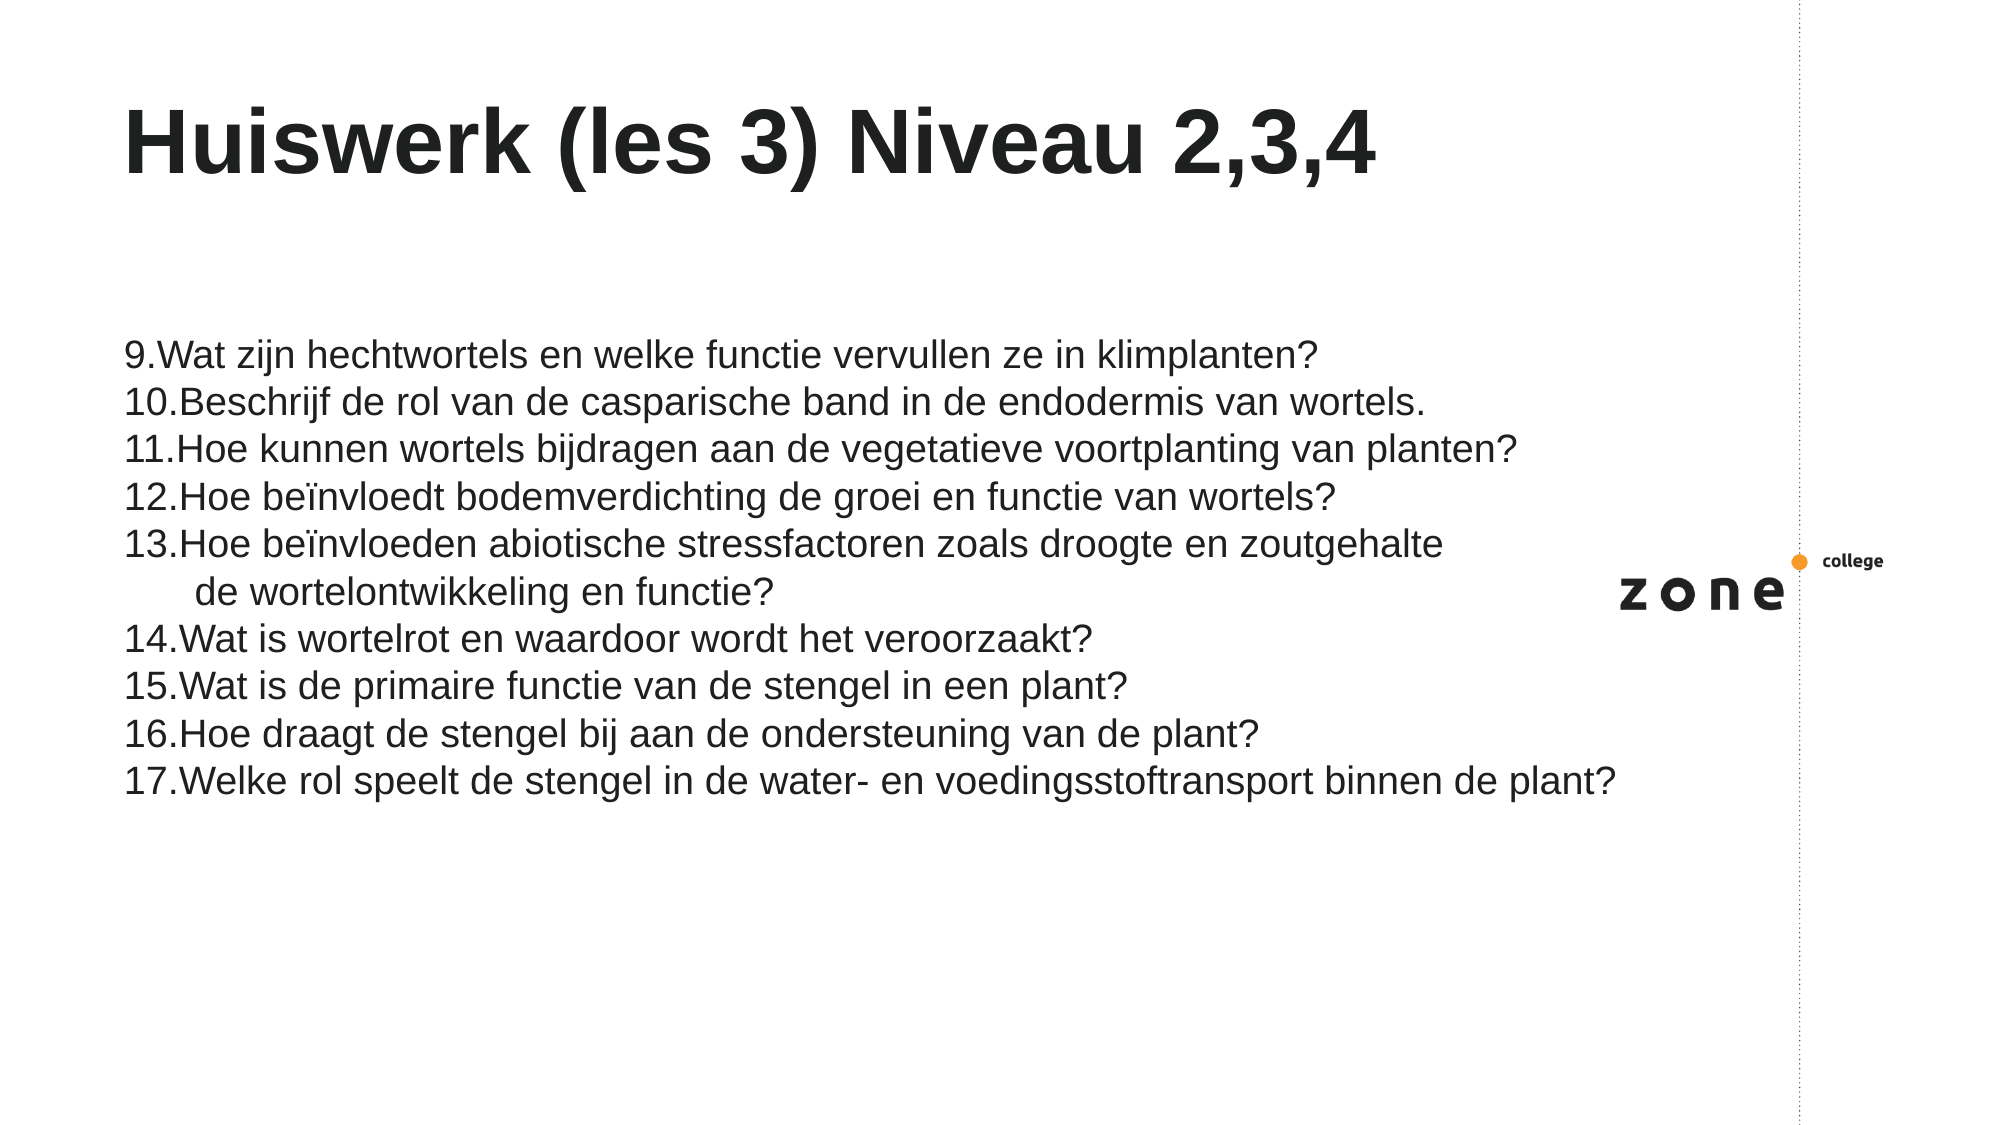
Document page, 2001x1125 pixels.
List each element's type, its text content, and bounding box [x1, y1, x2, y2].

list Wat zijn hechtwortels en welke functie vervullen ze in klimplanten? Beschrijf de rol van de casparische band in de endodermis van wortels. Hoe kunnen wortels bijdragen aan de vegetatieve voortplanting van planten? Hoe beïnvloedt bodemverdichting de groei en functie van wortels? Hoe beïnvloeden abiotische stressfactoren zoals droogte en zoutgehalte de wortelontwikkeling en functie? Wat is wortelrot en waardoor wordt het veroorzaakt? Wat is de primaire functie van de stengel in een plant? Hoe draagt de stengel bij aan de ondersteuning van de plant? Welke rol speelt de stengel in de water- en voedingsstoftransport binnen de plant? [124, 328, 1746, 1043]
picture [1596, 0, 2001, 1125]
title Huiswerk (les 3) Niveau 2,3,4 [124, 94, 1607, 272]
